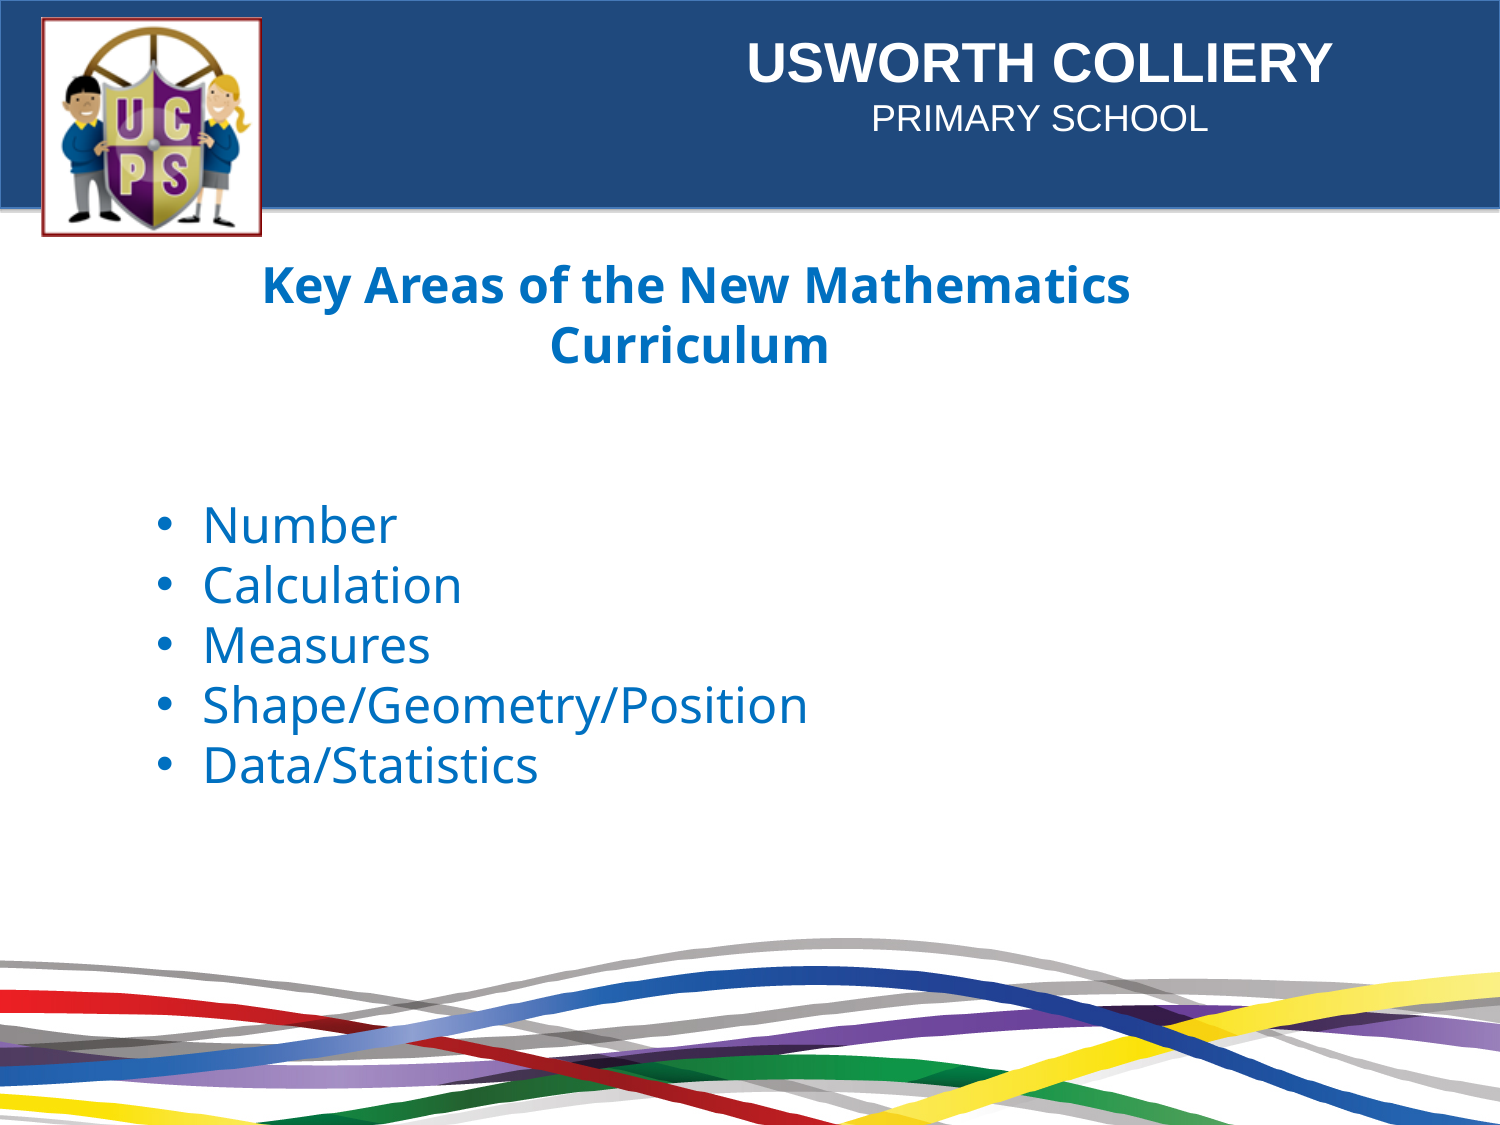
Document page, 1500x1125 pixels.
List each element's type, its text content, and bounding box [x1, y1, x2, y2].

picture [0, 916, 1500, 1125]
text_box [0, 0, 1500, 208]
picture [41, 17, 262, 237]
text_box Key Areas of the New Mathematics Curriculum [242, 245, 1152, 381]
text_box Number Calculation Measures Shape/Geometry/Position Data/Statistics [141, 395, 1131, 801]
text_box USWORTH COLLIERY PRIMARY SCHOOL [667, 17, 1413, 191]
